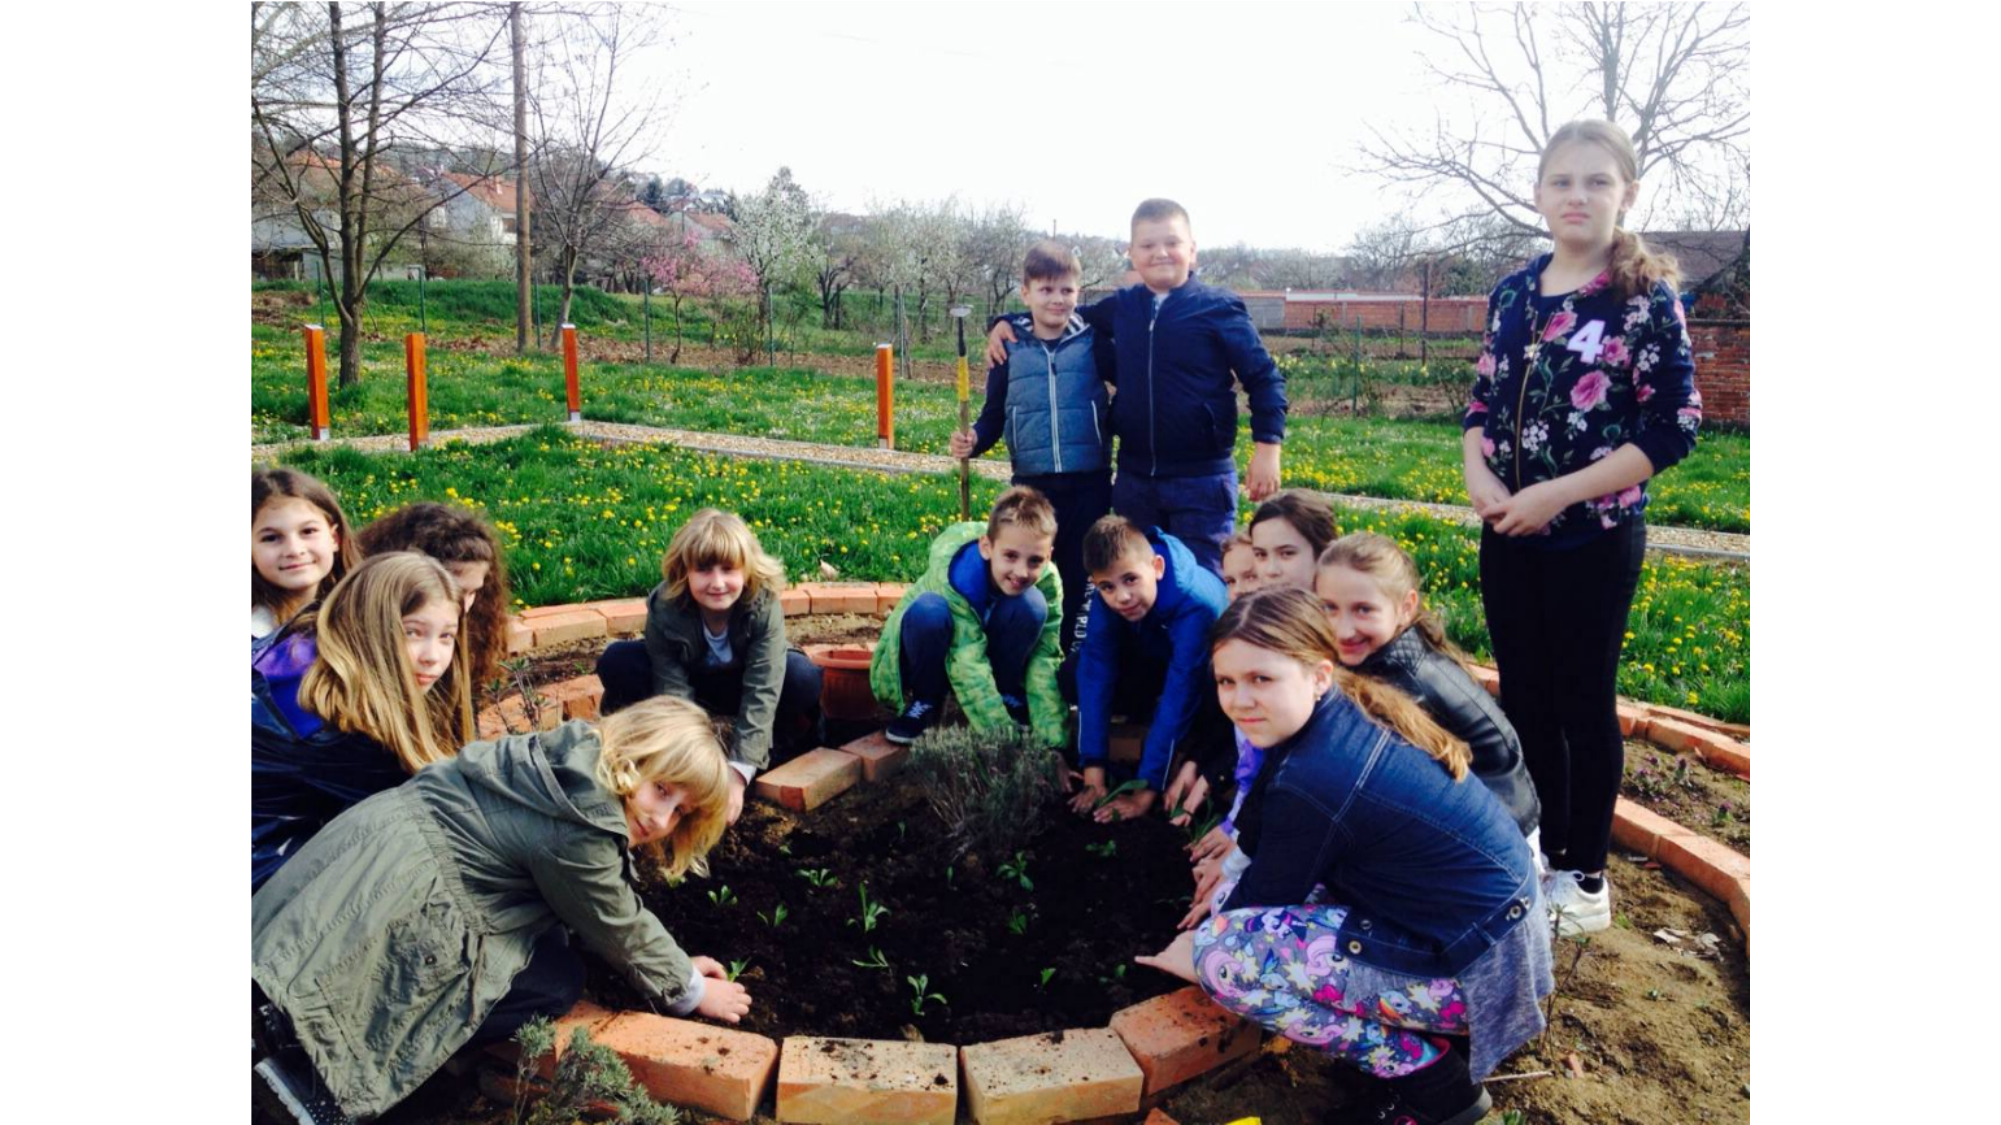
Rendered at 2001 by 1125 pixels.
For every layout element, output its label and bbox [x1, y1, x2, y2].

picture [249, 0, 1750, 1125]
